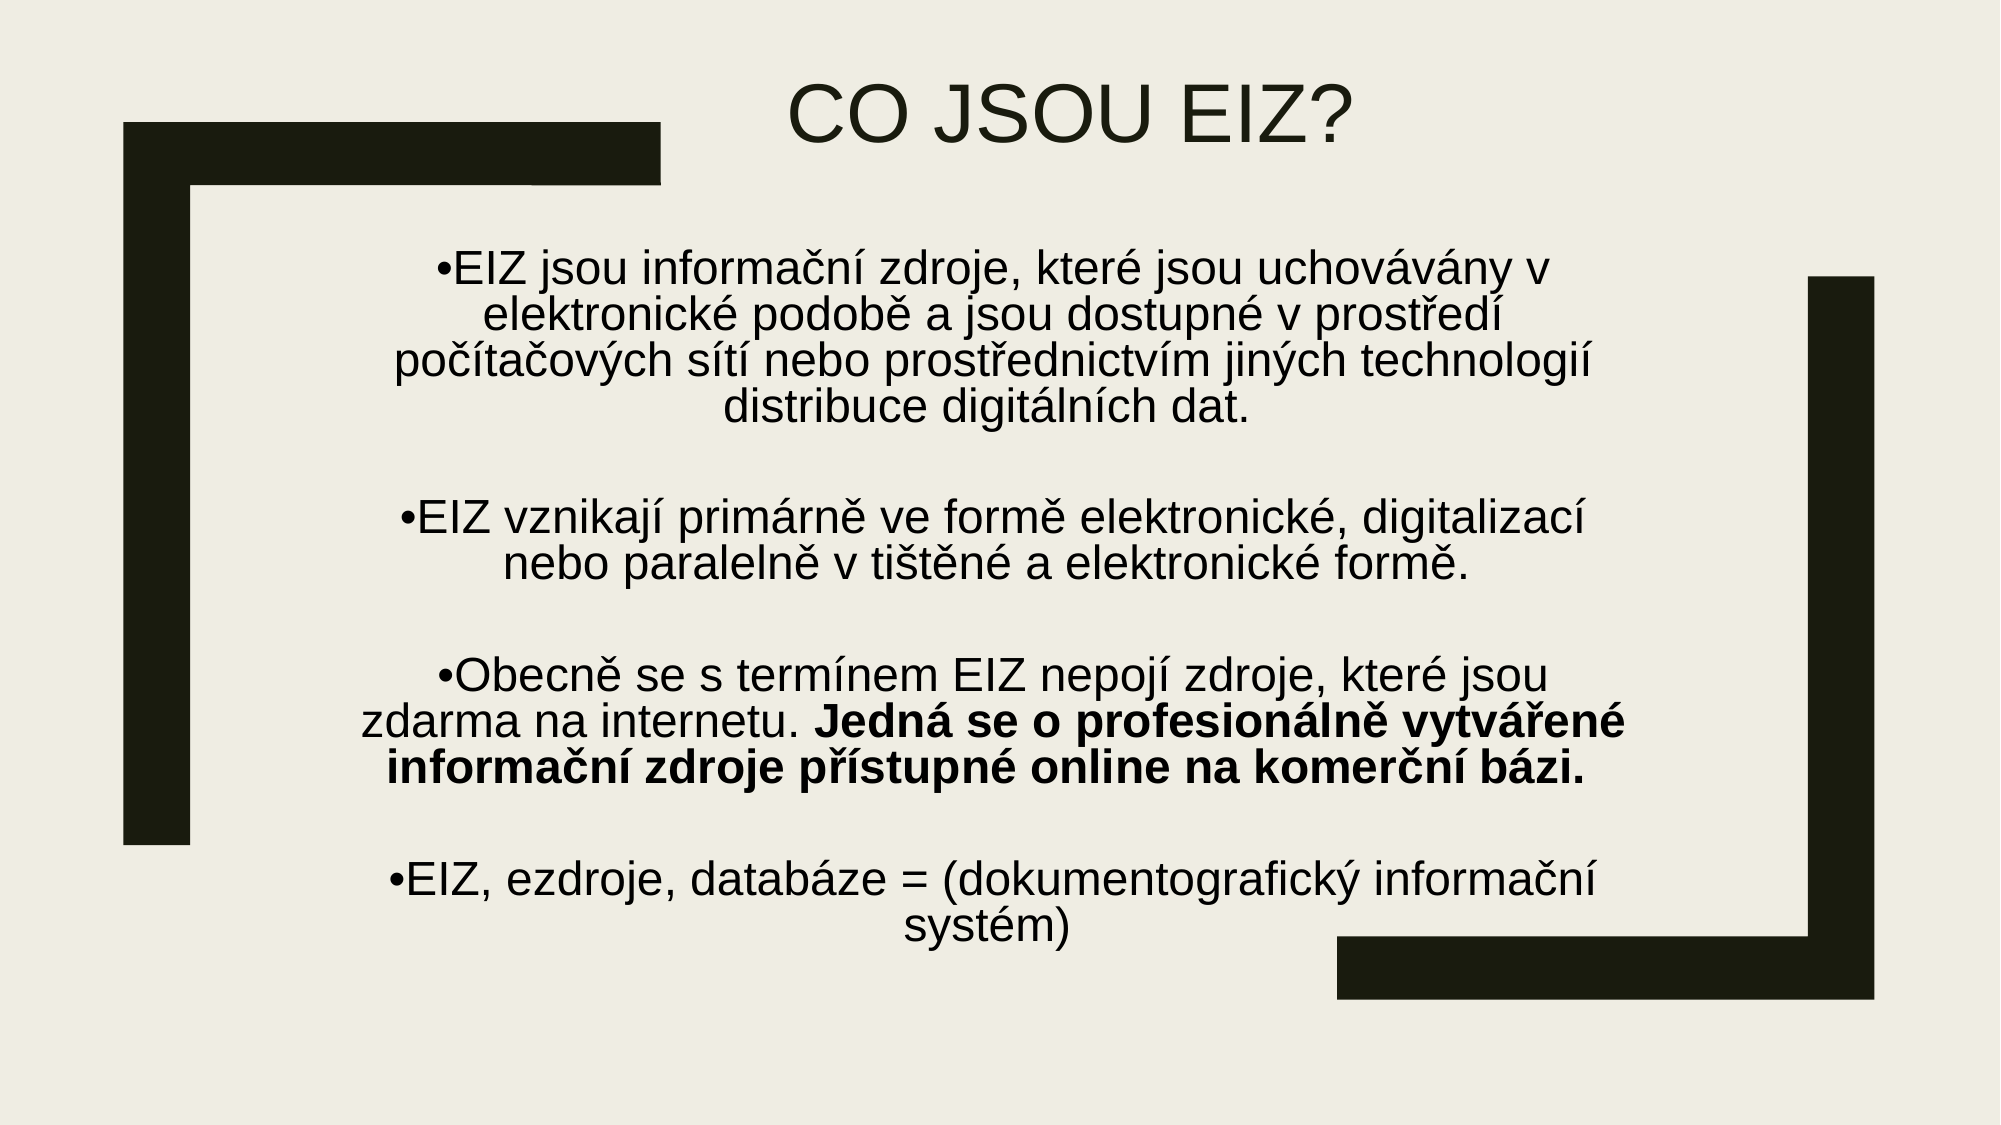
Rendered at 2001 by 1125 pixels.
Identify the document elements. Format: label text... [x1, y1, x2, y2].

subtitle •EIZ jsou informační zdroje, které jsou uchovávány v elektronické podobě a jsou dostupné v prostředí počítačových sítí nebo prostřednictvím jiných technologií distribuce digitálních dat. •EIZ vznikají primárně ve formě elektronické, digitalizací nebo paralelně v tištěné a elektronické formě. •Obecně se s termínem EIZ nepojí zdroje, které jsou zdarma na internetu. Jedná se o profesionálně vytvářené informační zdroje přístupné online na komerční bázi. •EIZ, ezdroje, databáze = (dokumentografický informační systém) [338, 172, 1650, 1071]
title Co jsou EIZ? [444, 78, 1720, 242]
